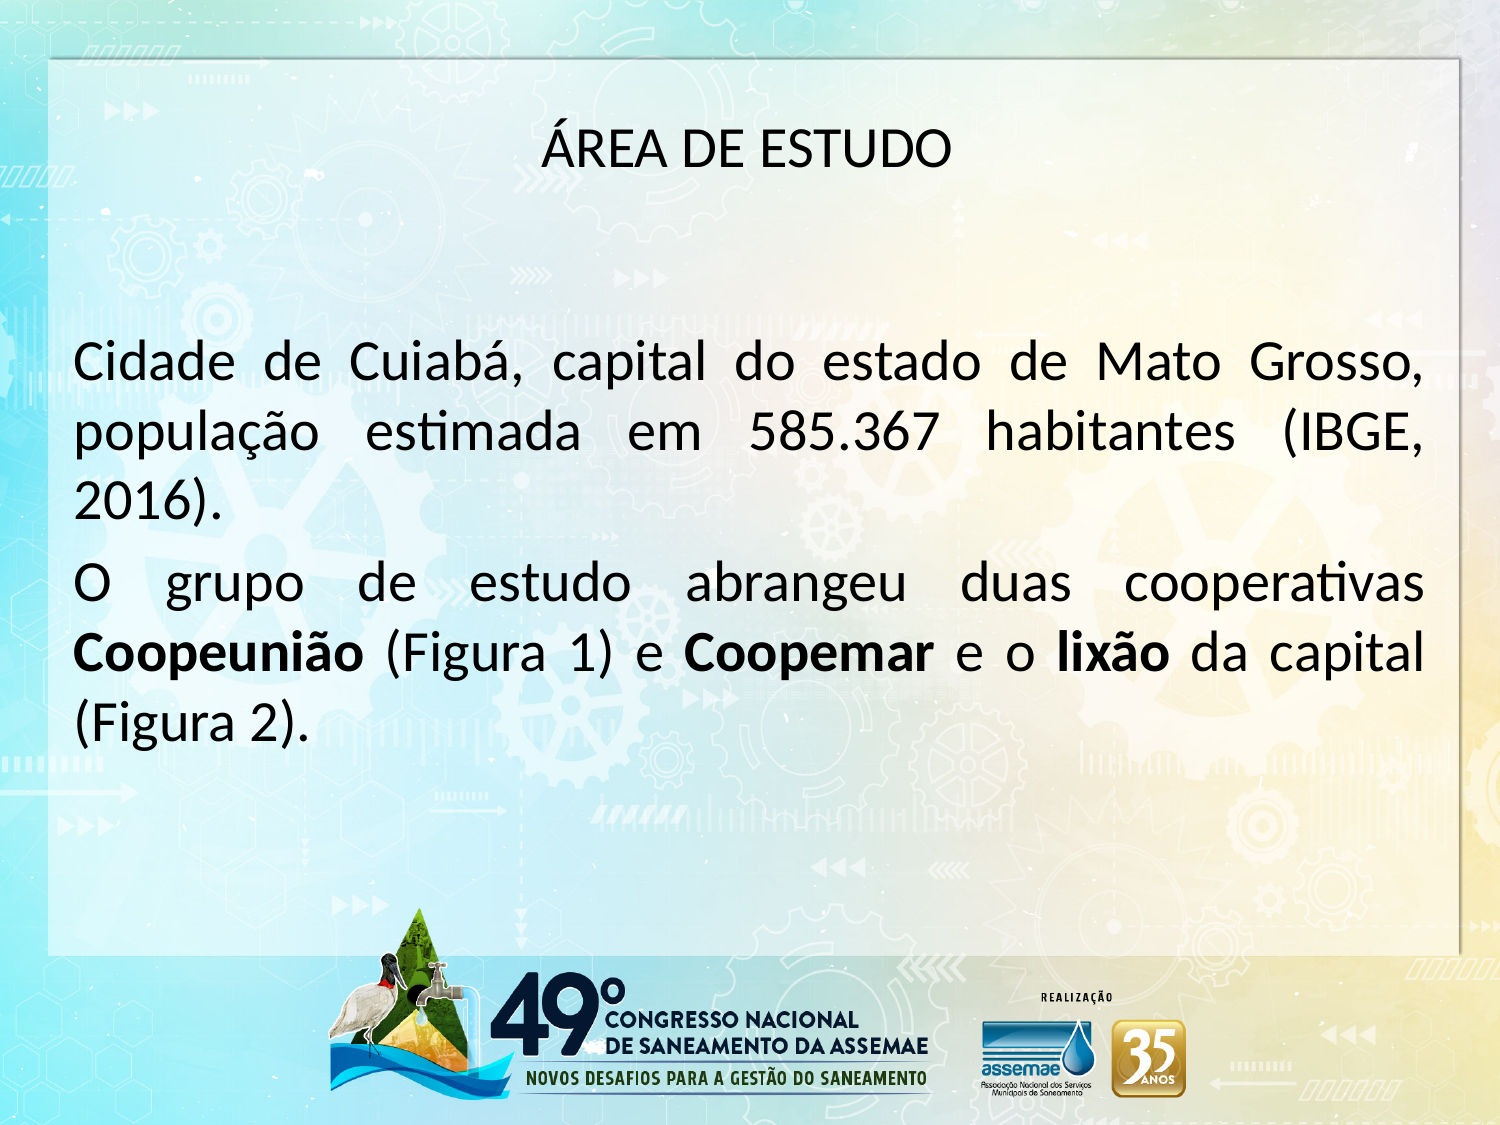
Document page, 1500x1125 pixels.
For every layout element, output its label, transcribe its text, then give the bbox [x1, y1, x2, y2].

list Cidade de Cuiabá, capital do estado de Mato Grosso, população estimada em 585.367 habitantes (IBGE, 2016). O grupo de estudo abrangeu duas cooperativas Coopeunião (Figura 1) e Coopemar e o lixão da capital (Figura 2). [58, 314, 1442, 776]
picture [0, 0, 1500, 1125]
text_box ÁREA DE ESTUDO [527, 101, 973, 187]
